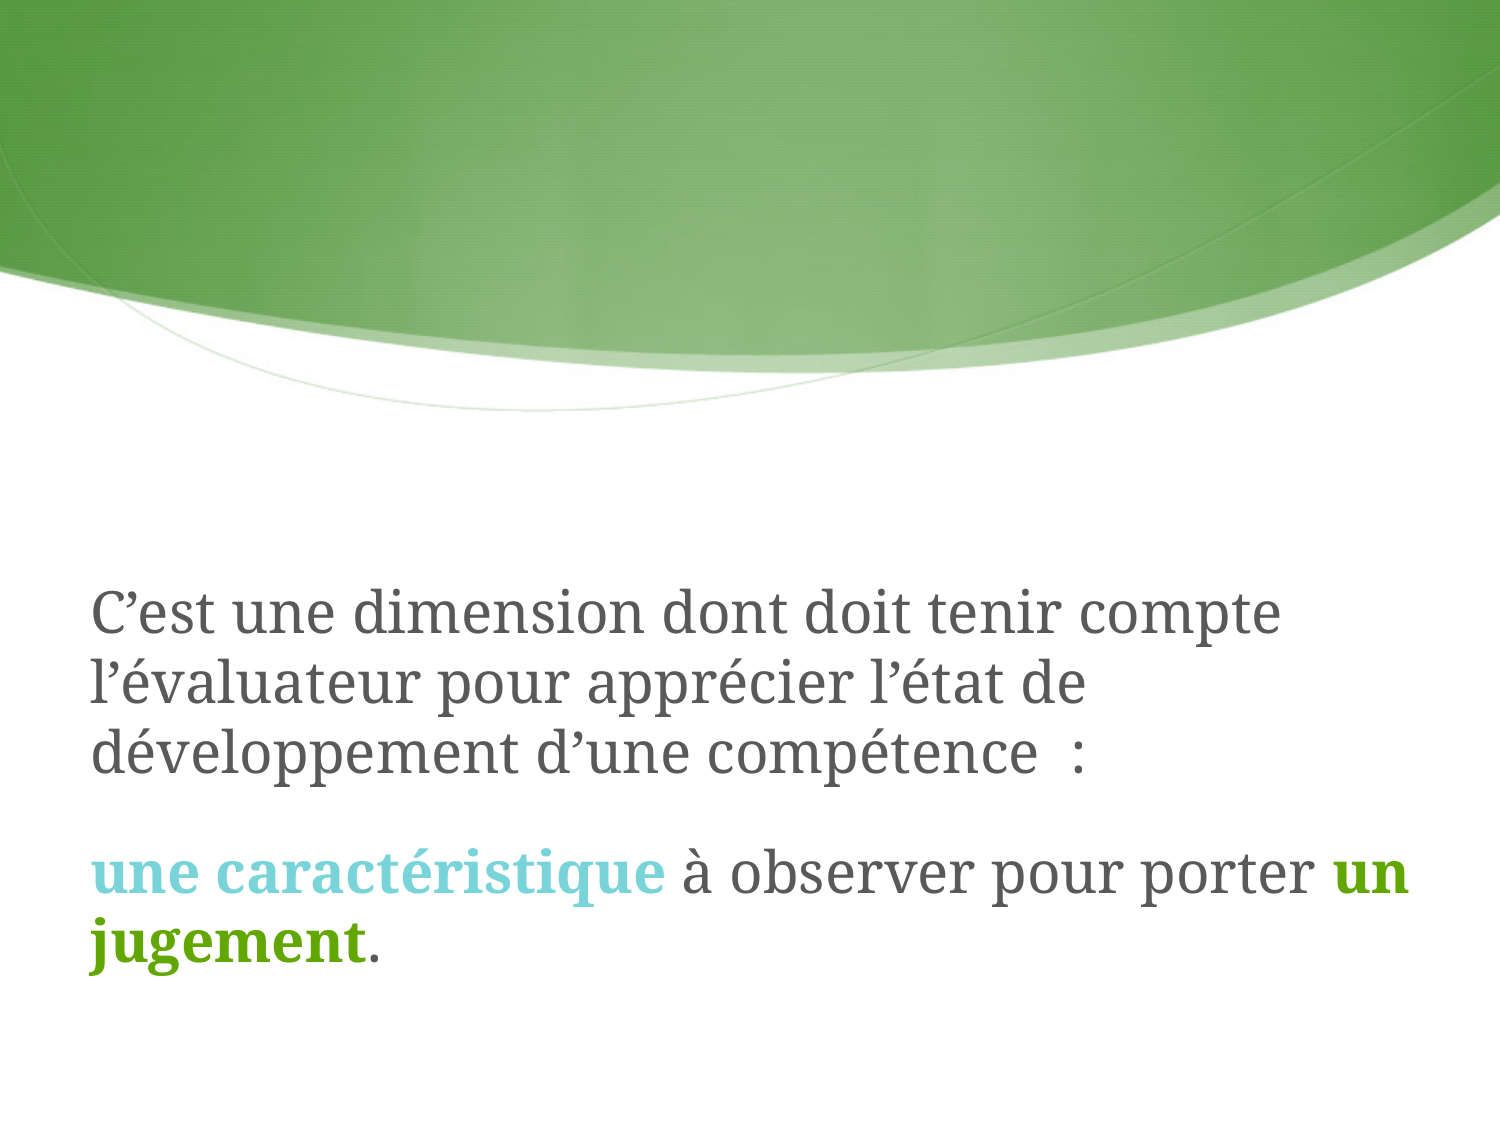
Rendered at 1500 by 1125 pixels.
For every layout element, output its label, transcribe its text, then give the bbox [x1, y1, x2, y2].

list C’est une dimension dont doit tenir compte l’évaluateur pour apprécier l’état de développement d’une compétence : une caractéristique à observer pour porter un jugement. [75, 425, 1459, 1125]
